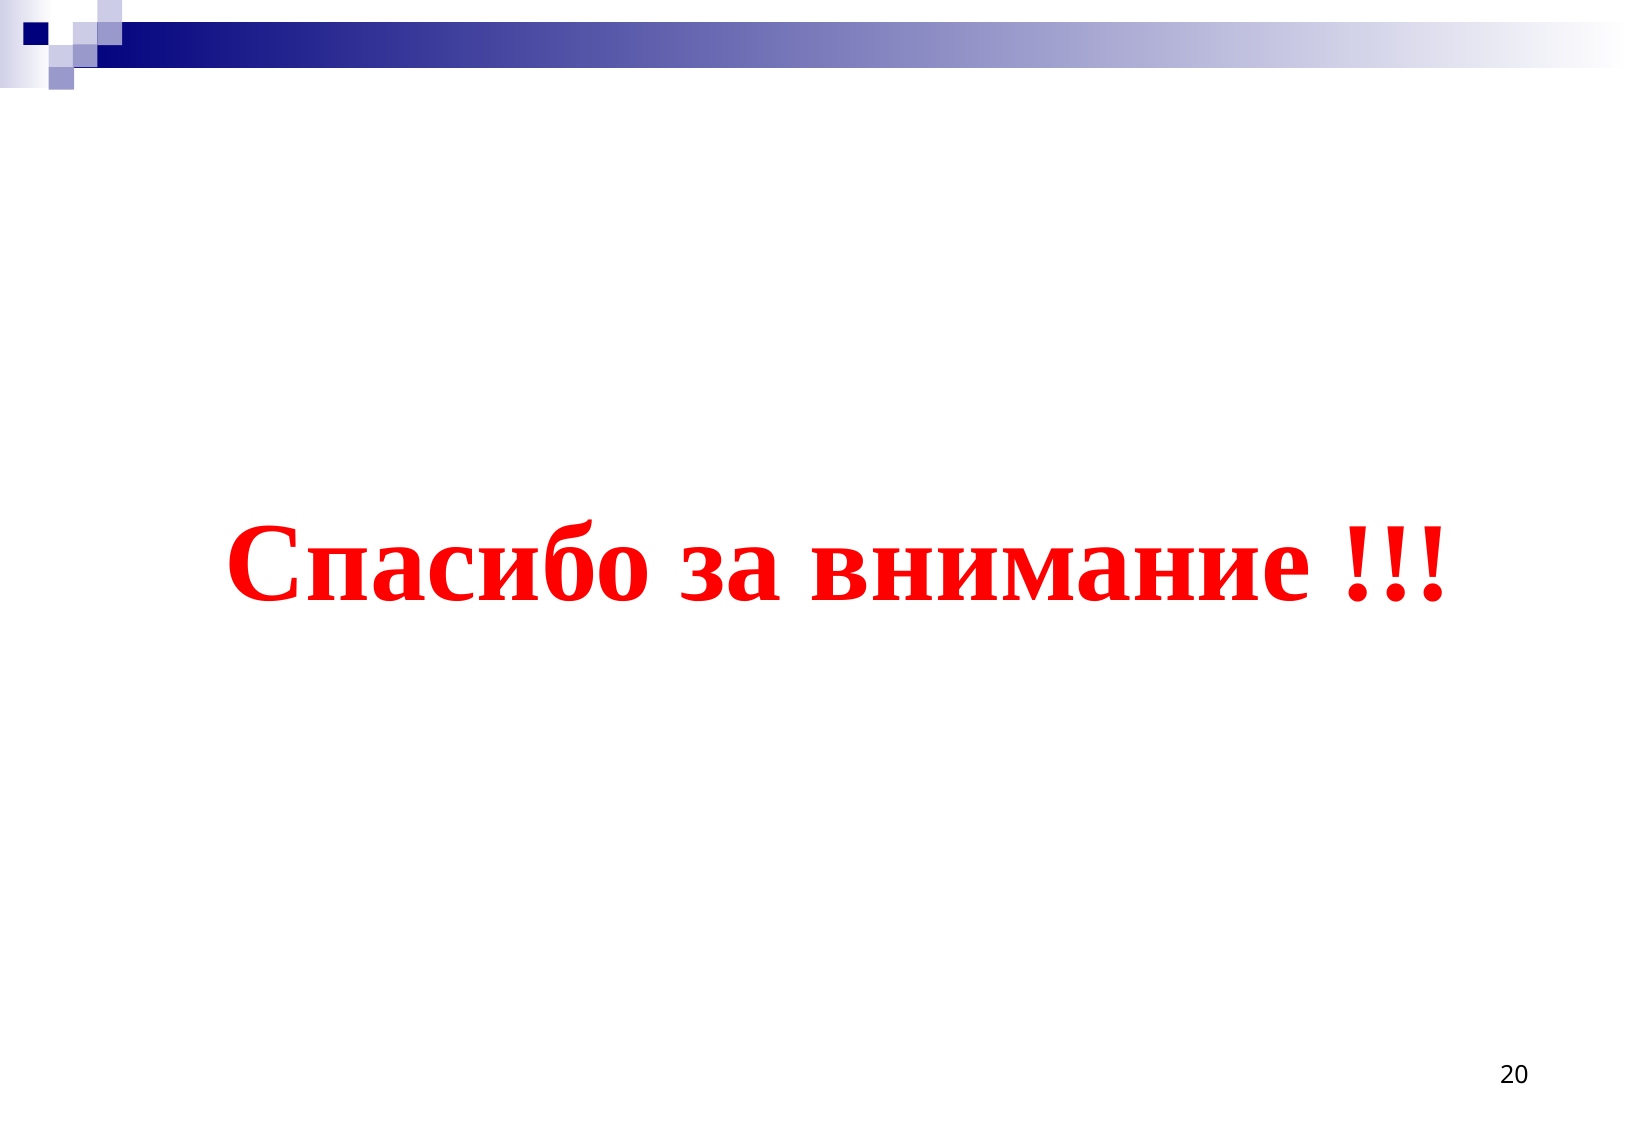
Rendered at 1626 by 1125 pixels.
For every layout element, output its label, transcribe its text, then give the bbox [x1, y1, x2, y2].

text_box Спасибо за внимание !!! [121, 480, 1563, 631]
slide_number 20 [1164, 1024, 1544, 1101]
